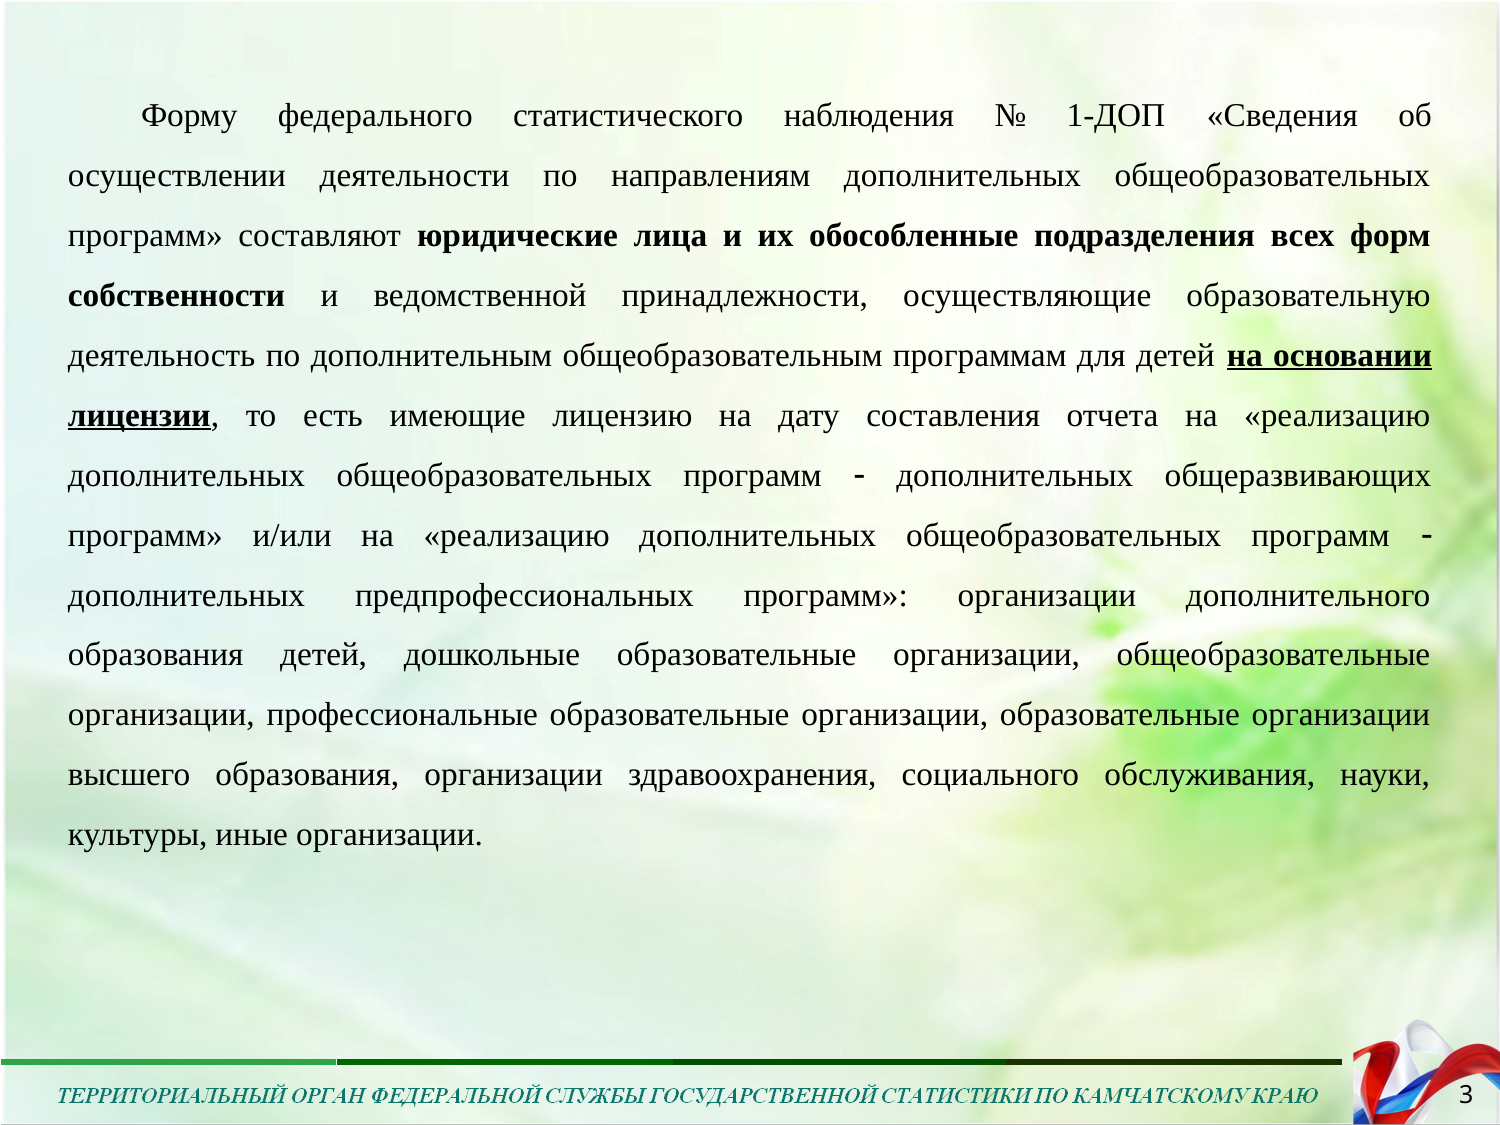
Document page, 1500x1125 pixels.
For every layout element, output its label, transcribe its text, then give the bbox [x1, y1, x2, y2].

picture [0, 0, 1500, 1125]
slide_number 3 [1138, 1065, 1489, 1125]
text_box Форму федерального статистического наблюдения № 1-ДОП «Сведения об осуществлении деятельности по направлениям дополнительных общеобразовательных программ» составляют юридические лица и их обособленные подразделения всех форм собственности и ведомственной принадлежности, осуществляющие образовательную деятельность по дополнительным общеобразовательным программам для детей на основании лицензии, то есть имеющие лицензию на дату составления отчета на «реализацию дополнительных общеобразовательных программ  дополнительных общеразвивающих программ» и/или на «реализацию дополнительных общеобразовательных программ  дополнительных предпрофессиональных программ»: организации дополнительного образования детей, дошкольные образовательные организации, общеобразовательные организации, профессиональные образовательные организации, образовательные организации высшего образования, организации здравоохранения, социального обслуживания, науки, культуры, иные организации. [53, 66, 1447, 860]
